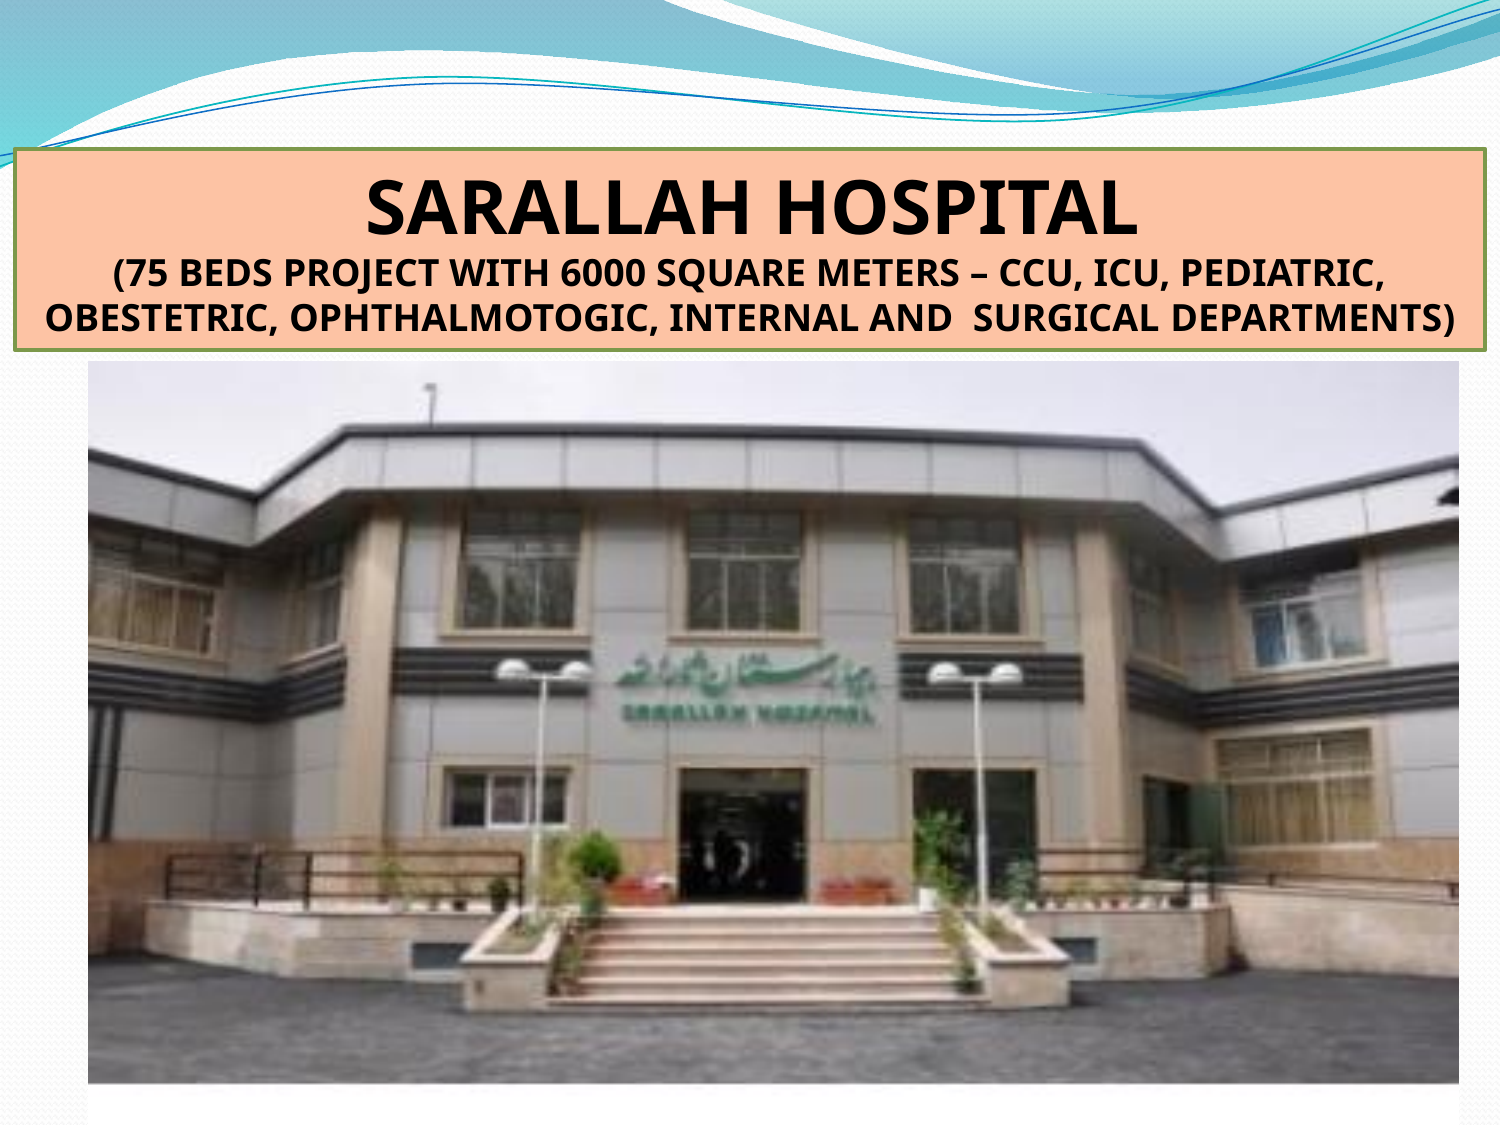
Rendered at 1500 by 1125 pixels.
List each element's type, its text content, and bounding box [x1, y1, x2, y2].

picture [88, 361, 1459, 1125]
text_box SARALLAH HOSPITAL (75 BEDS PROJECT WITH 6000 SQUARE METERS – CCU, ICU, PEDIATRIC, OBESTETRIC, OPHTHALMOTOGIC, INTERNAL AND SURGICAL DEPARTMENTS) [14, 148, 1486, 350]
